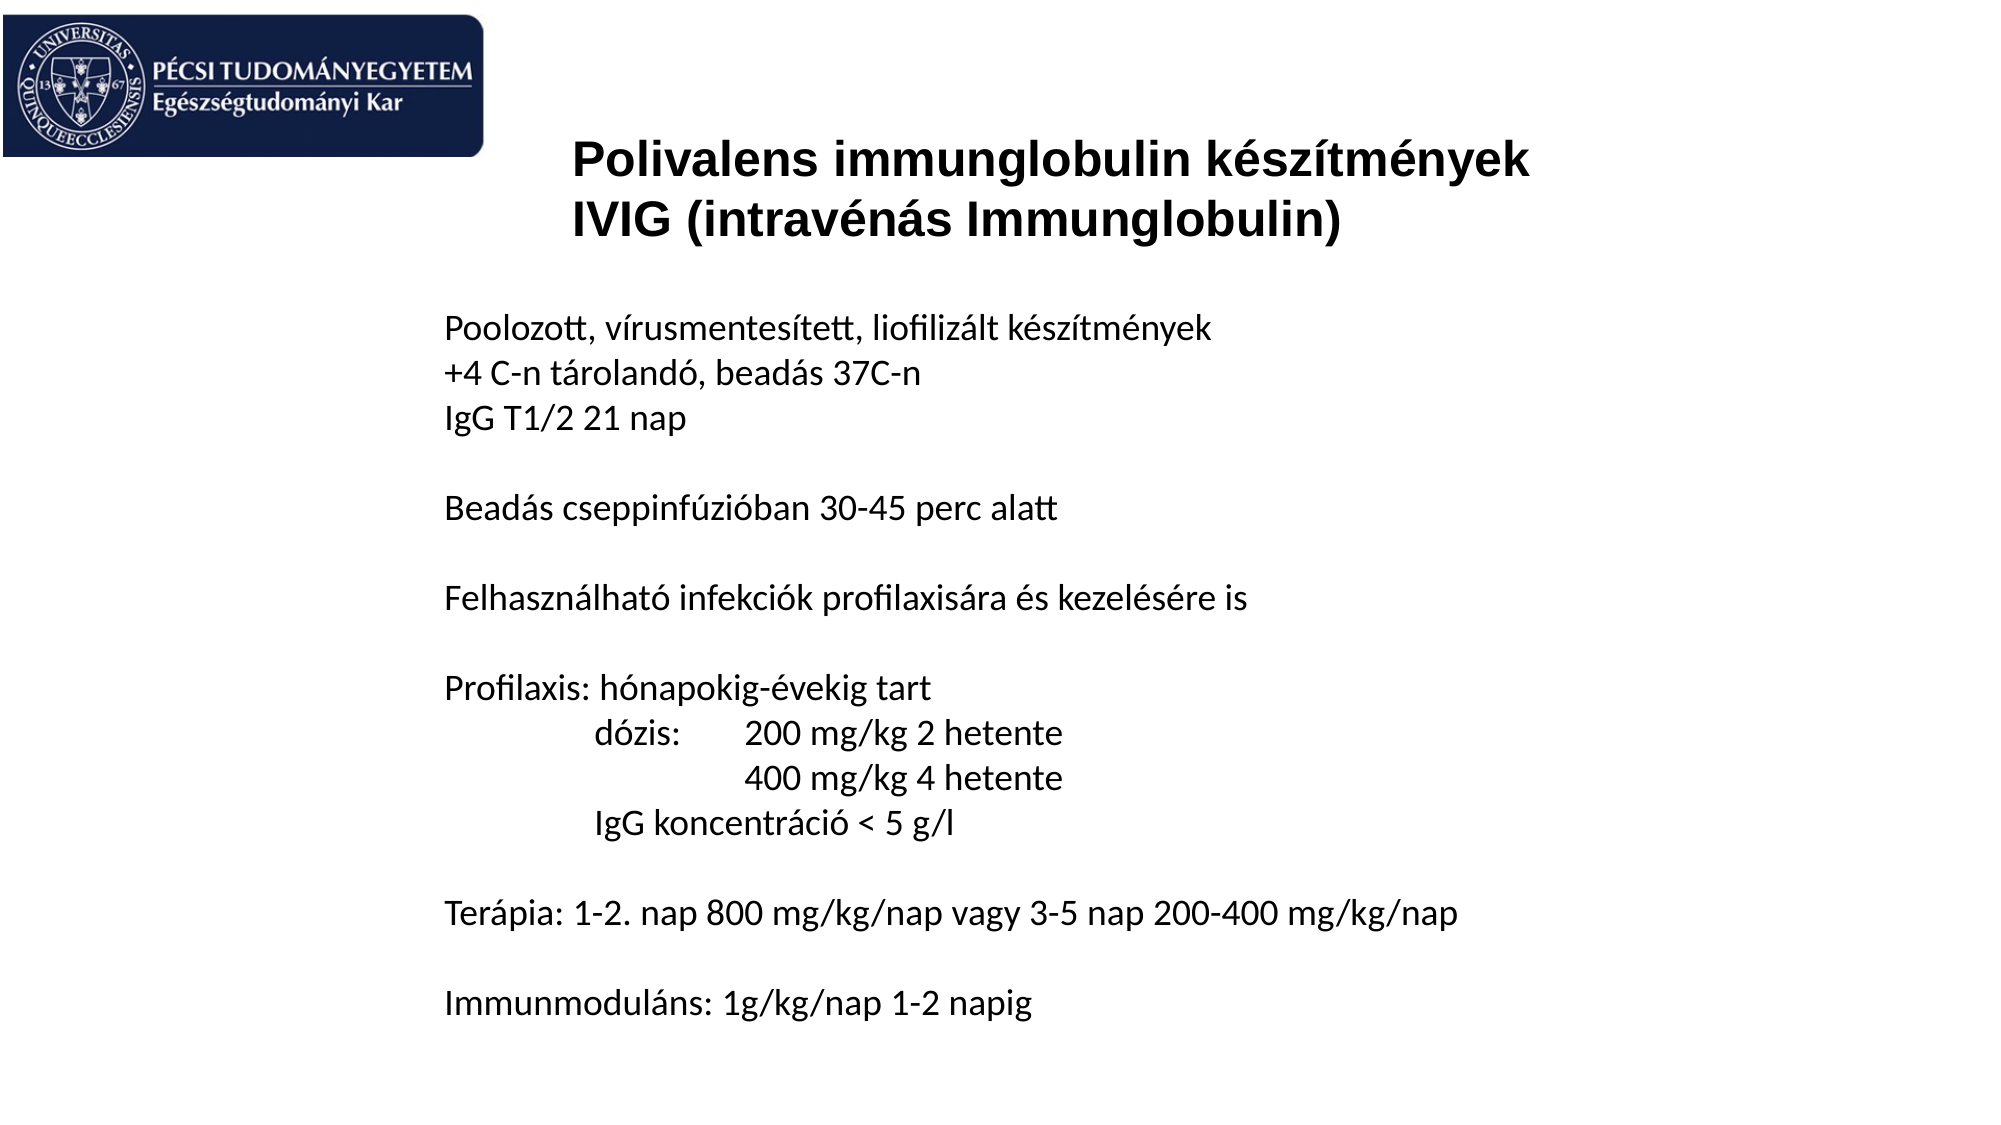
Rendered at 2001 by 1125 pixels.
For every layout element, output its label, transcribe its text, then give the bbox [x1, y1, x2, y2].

picture [0, 0, 486, 157]
text_box Poolozott, vírusmentesített, liofilizált készítmények +4 C-n tárolandó, beadás 37C-n IgG T1/2 21 nap Beadás cseppinfúzióban 30-45 perc alatt Felhasználható infekciók profilaxisára és kezelésére is Profilaxis: hónapokig-évekig tart dózis: 200 mg/kg 2 hetente 400 mg/kg 4 hetente IgG koncentráció < 5 g/l Terápia: 1-2. nap 800 mg/kg/nap vagy 3-5 nap 200-400 mg/kg/nap Immunmoduláns: 1g/kg/nap 1-2 napig [429, 295, 1592, 1031]
text_box Polivalens immunglobulin készítmények IVIG (intravénás Immunglobulin) [557, 118, 1547, 254]
